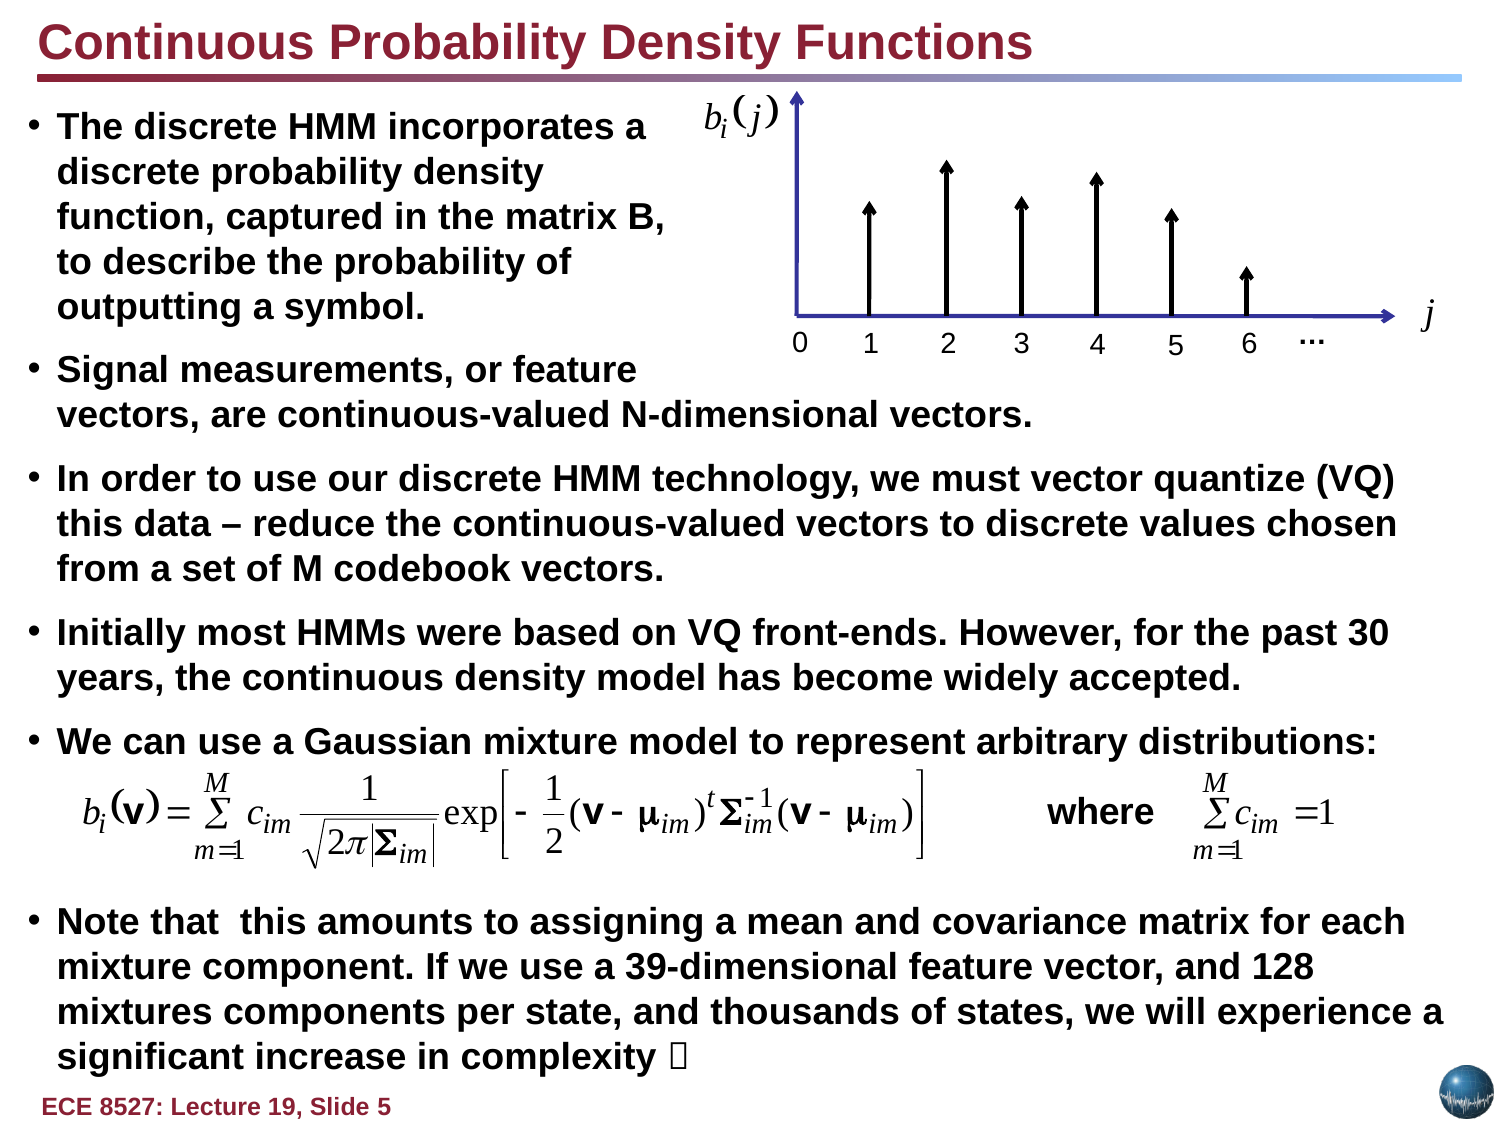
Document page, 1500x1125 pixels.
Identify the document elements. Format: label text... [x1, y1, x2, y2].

text_box The discrete HMM incorporates a discrete probability density function, captured in the matrix B, to describe the probability of outputting a symbol. Signal measurements, or feature vectors, are continuous-valued N-dimensional vectors. In order to use our discrete HMM technology, we must vector quantize (VQ) this data – reduce the continuous-valued vectors to discrete values chosen from a set of M codebook vectors. Initially most HMMs were based on VQ front-ends. However, for the past 30 years, the continuous density model has become widely accepted. We can use a Gaussian mixture model to represent arbitrary distributions: Note that this amounts to assigning a mean and covariance matrix for each mixture component. If we use a 39-dimensional feature vector, and 128 mixtures components per state, and thousands of states, we will experience a significant increase in complexity  [27, 101, 1463, 1078]
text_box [79, 763, 934, 875]
text_box Continuous Probability Density Functions [37, 9, 1459, 70]
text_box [700, 90, 1442, 362]
slide_number [0, 1074, 400, 1125]
picture [1439, 1065, 1494, 1119]
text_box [1042, 763, 1337, 867]
